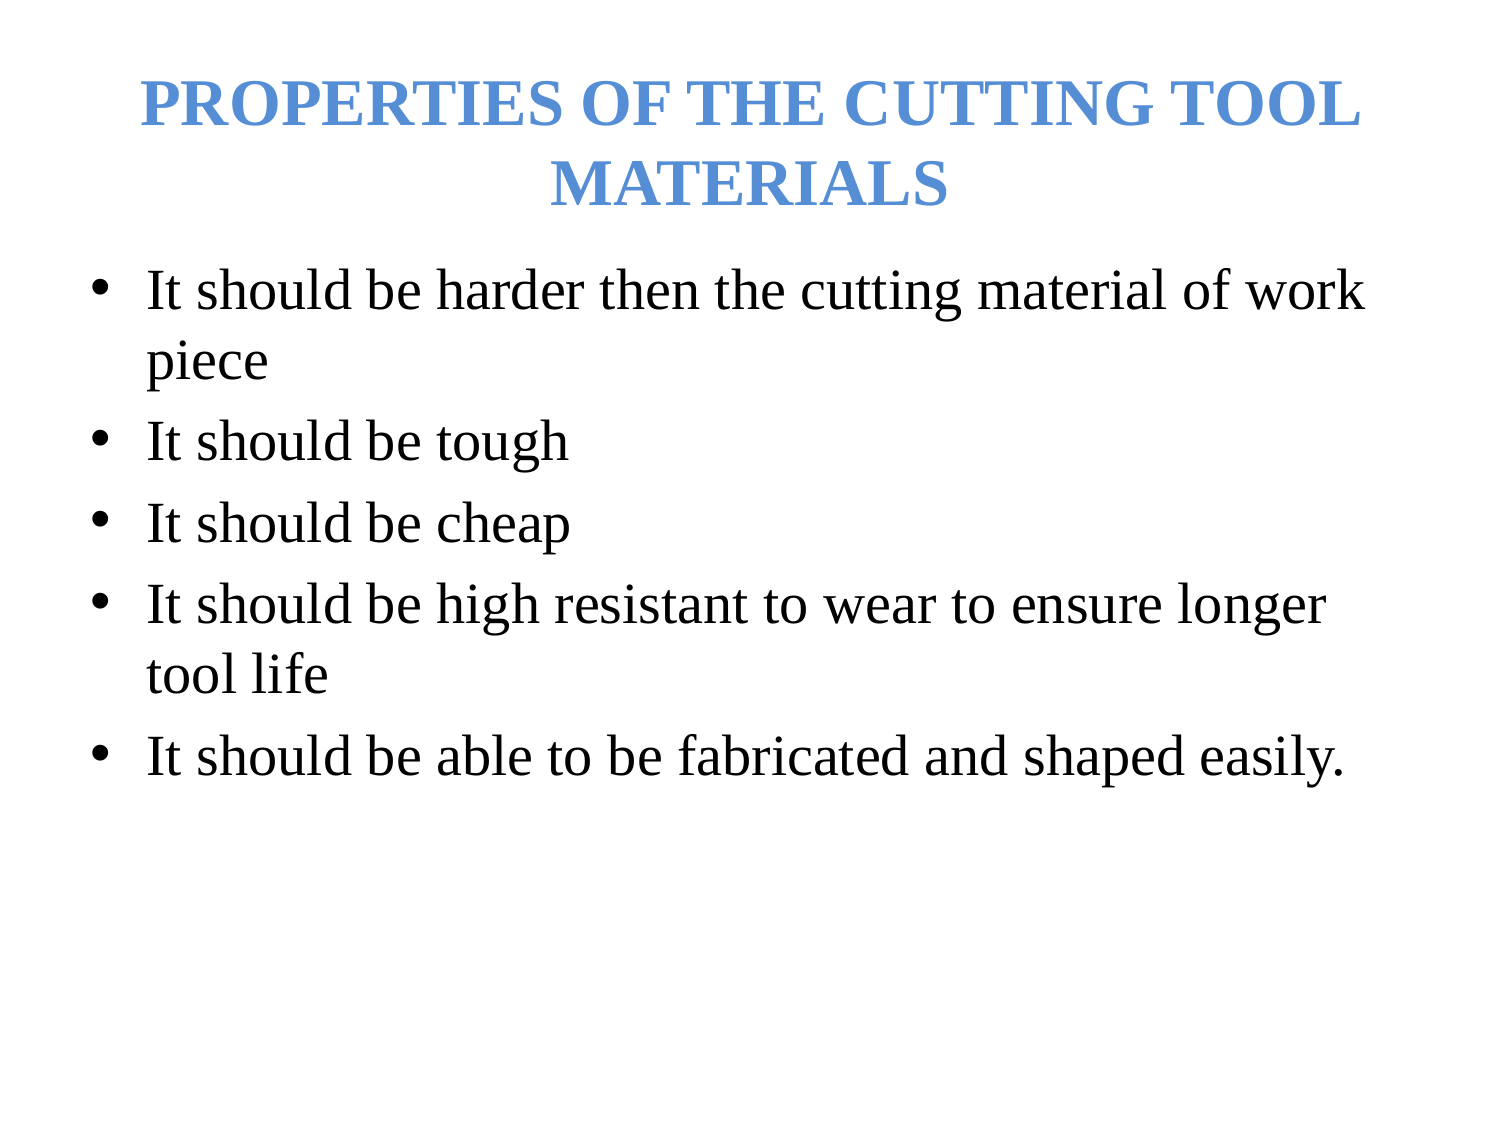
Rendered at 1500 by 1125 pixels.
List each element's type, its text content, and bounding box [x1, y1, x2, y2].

list It should be harder then the cutting material of work piece It should be tough It should be cheap It should be high resistant to wear to ensure longer tool life It should be able to be fabricated and shaped easily. [75, 243, 1425, 1005]
title PROPERTIES OF THE CUTTING TOOL MATERIALS [75, 45, 1425, 233]
